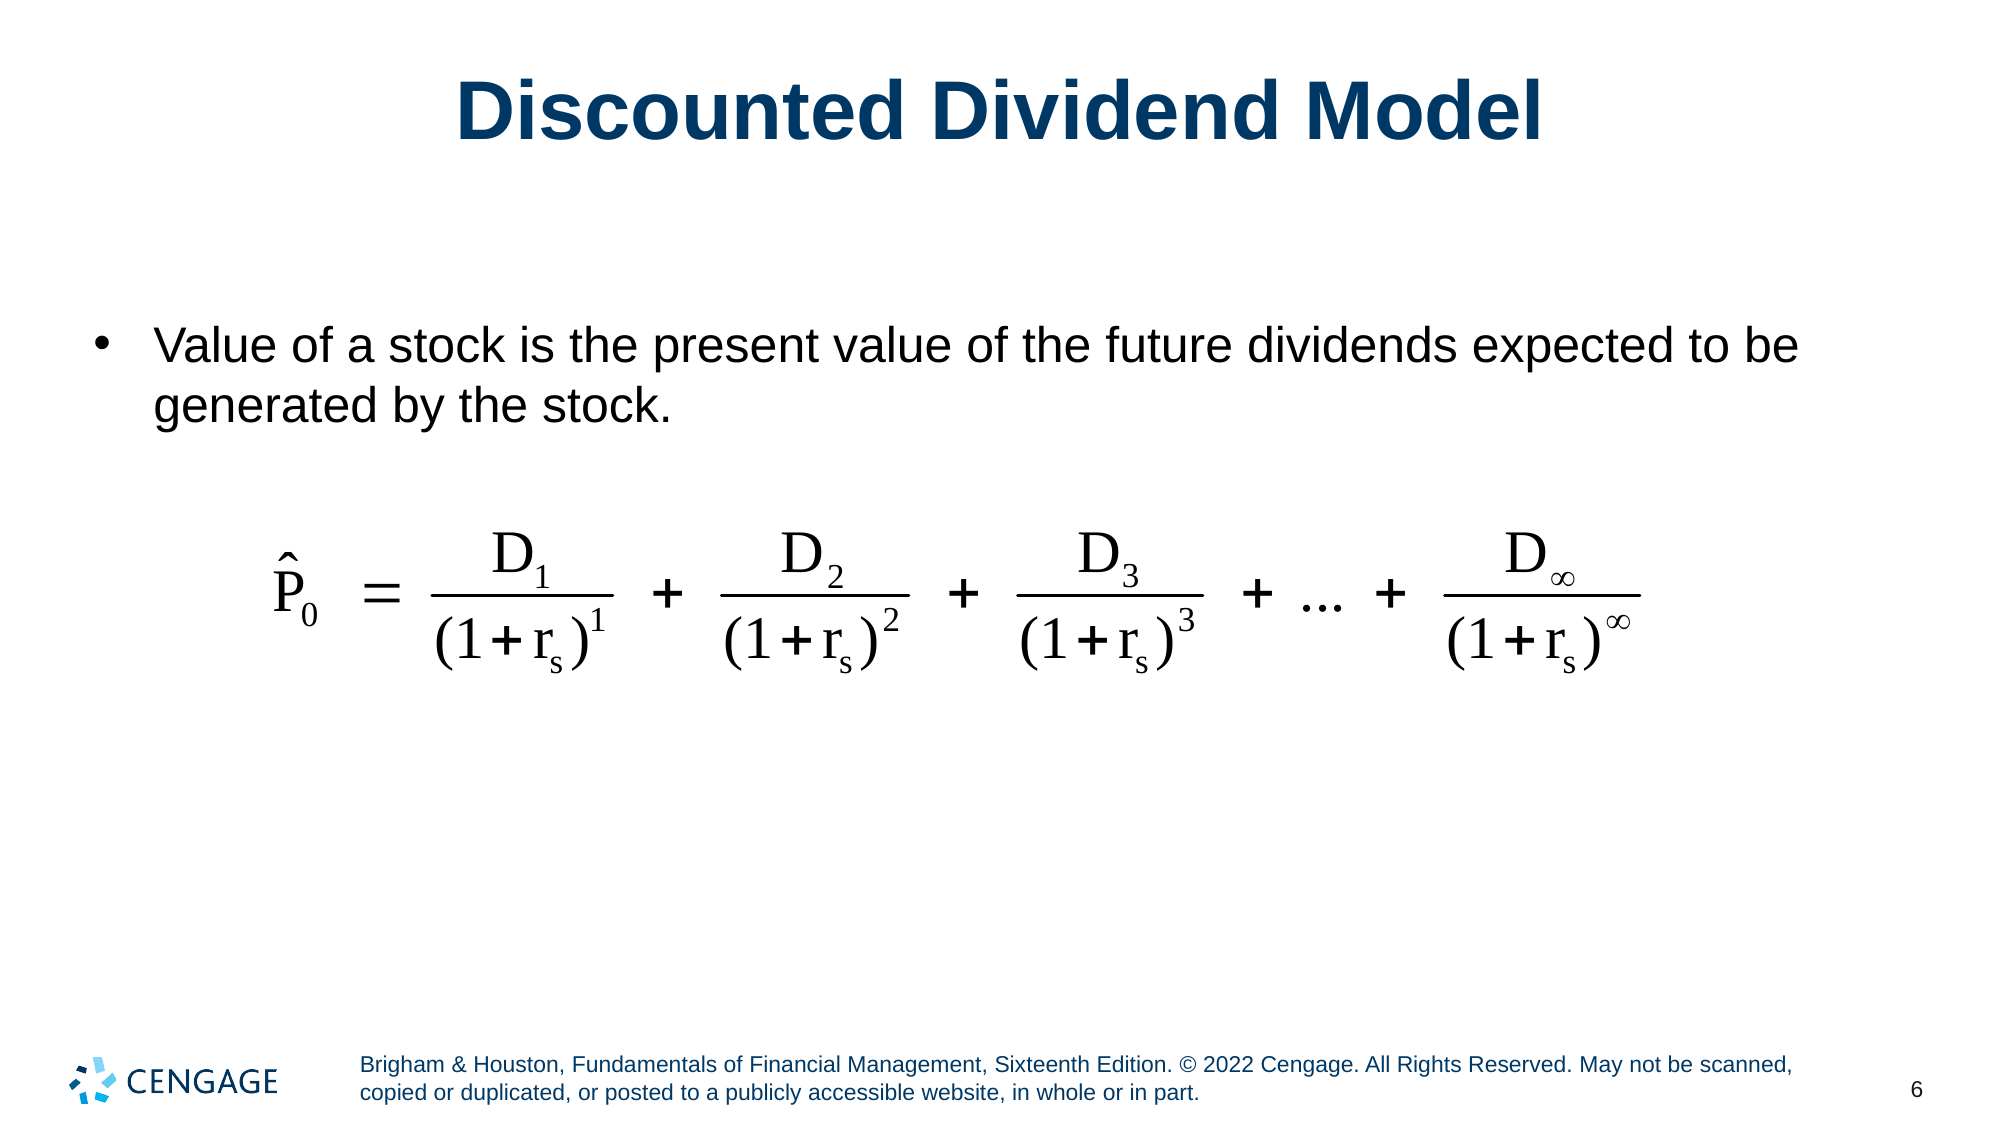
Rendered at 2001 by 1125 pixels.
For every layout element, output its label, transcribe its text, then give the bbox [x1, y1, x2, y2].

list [268, 520, 1648, 682]
picture [69, 1057, 277, 1104]
list Value of a stock is the present value of the future dividends expected to be generated by the stock. [78, 304, 1923, 444]
title Discounted Dividend Model [78, 60, 1923, 261]
